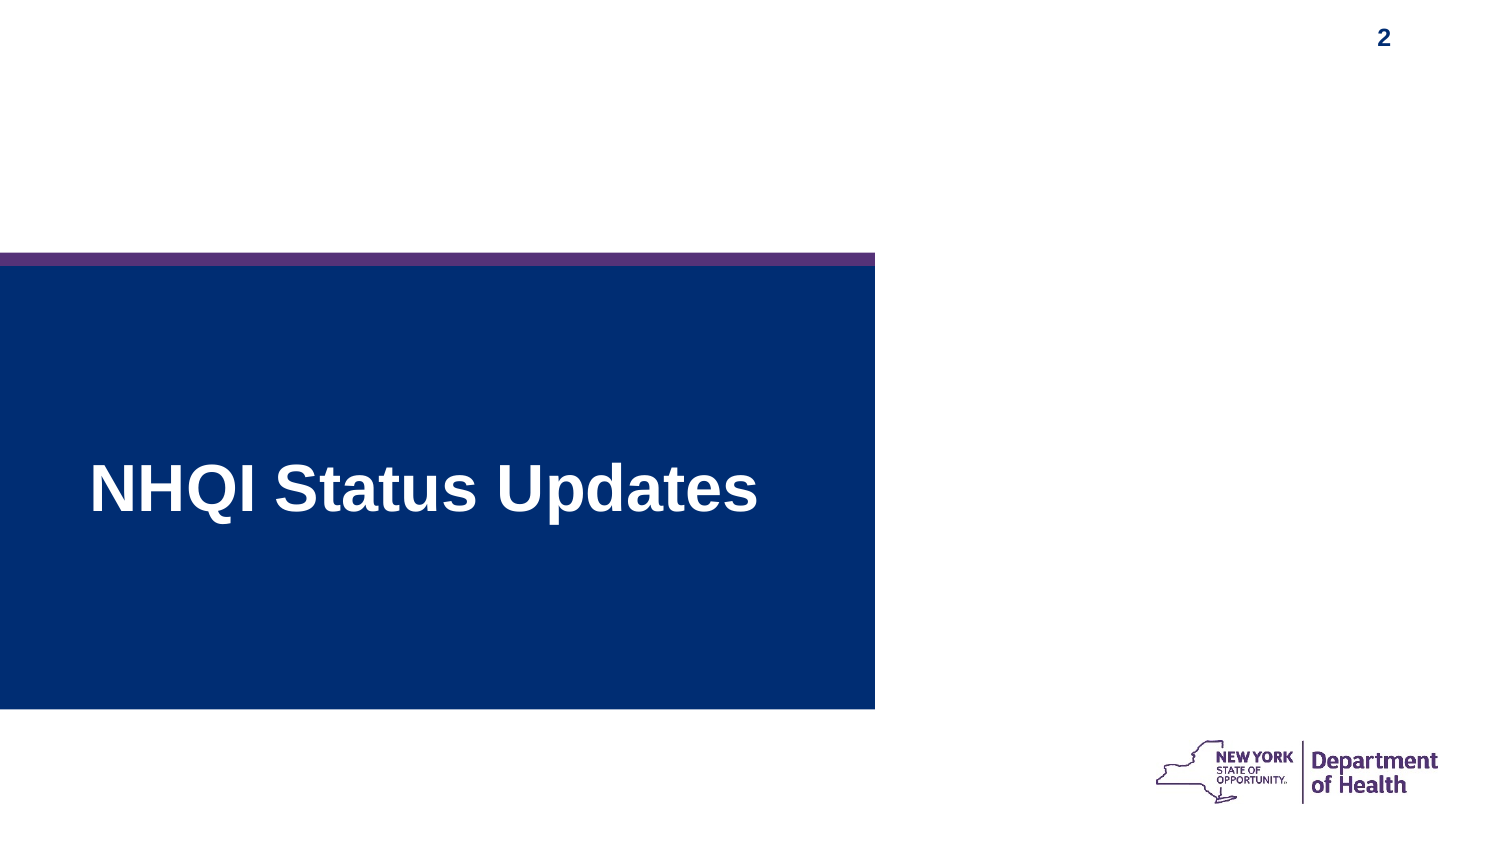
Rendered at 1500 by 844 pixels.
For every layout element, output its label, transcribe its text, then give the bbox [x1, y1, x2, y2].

picture [1156, 740, 1438, 804]
text_box NHQI Status Updates [74, 437, 813, 532]
